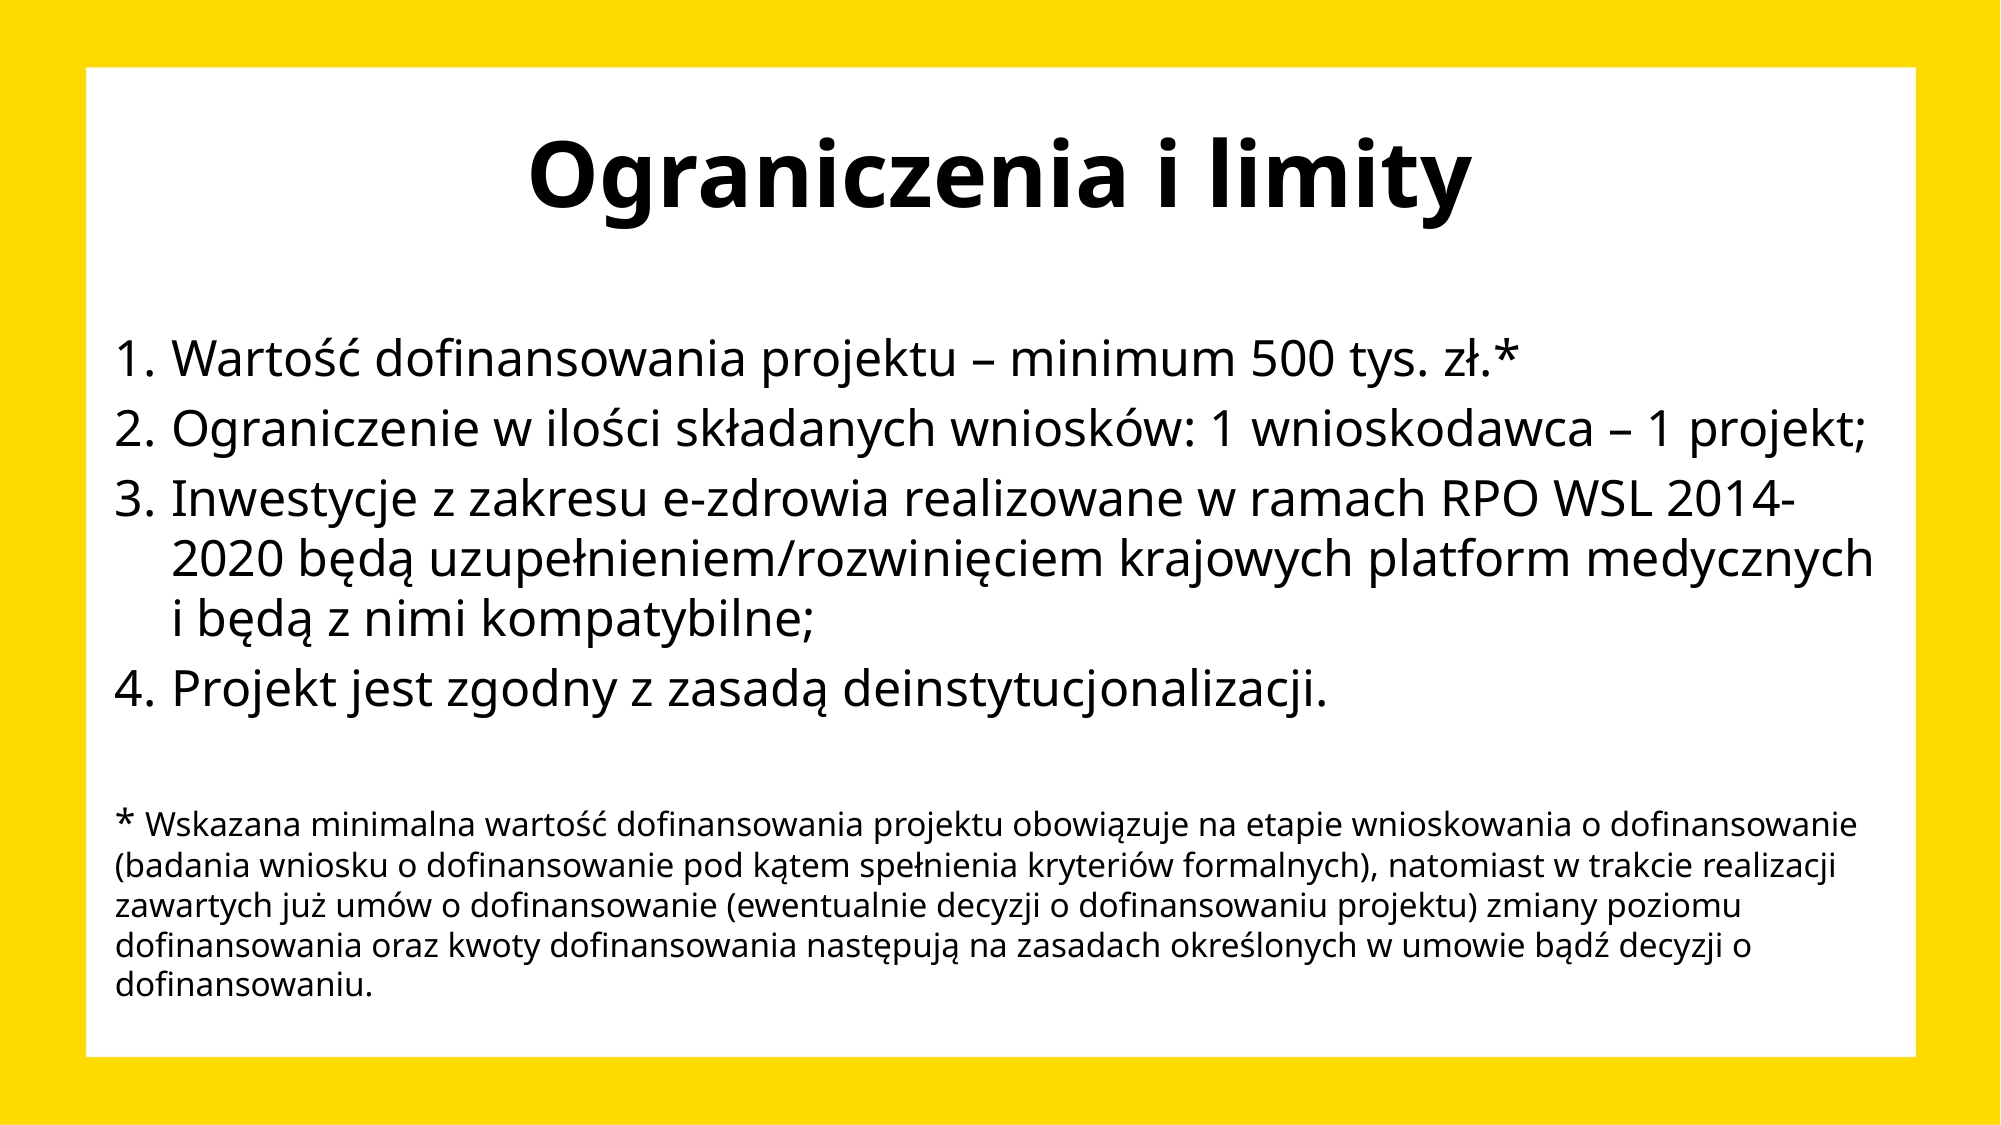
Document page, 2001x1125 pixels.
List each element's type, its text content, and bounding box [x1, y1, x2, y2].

picture [0, 0, 2001, 1125]
text_box Ograniczenia i limity [137, 108, 1863, 257]
list Wartość dofinansowania projektu – minimum 500 tys. zł.* Ograniczenie w ilości składanych wniosków: 1 wnioskodawca – 1 projekt; Inwestycje z zakresu e-zdrowia realizowane w ramach RPO WSL 2014-2020 będą uzupełnieniem/rozwinięciem krajowych platform medycznych i będą z nimi kompatybilne; Projekt jest zgodny z zasadą deinstytucjonalizacji. * Wskazana minimalna wartość dofinansowania projektu obowiązuje na etapie wnioskowania o dofinansowanie (badania wniosku o dofinansowanie pod kątem spełnienia kryteriów formalnych), natomiast w trakcie realizacji zawartych już umów o dofinansowanie (ewentualnie decyzji o dofinansowaniu projektu) zmiany poziomu dofinansowania oraz kwoty dofinansowania następują na zasadach określonych w umowie bądź decyzji o dofinansowaniu. [99, 211, 1900, 983]
